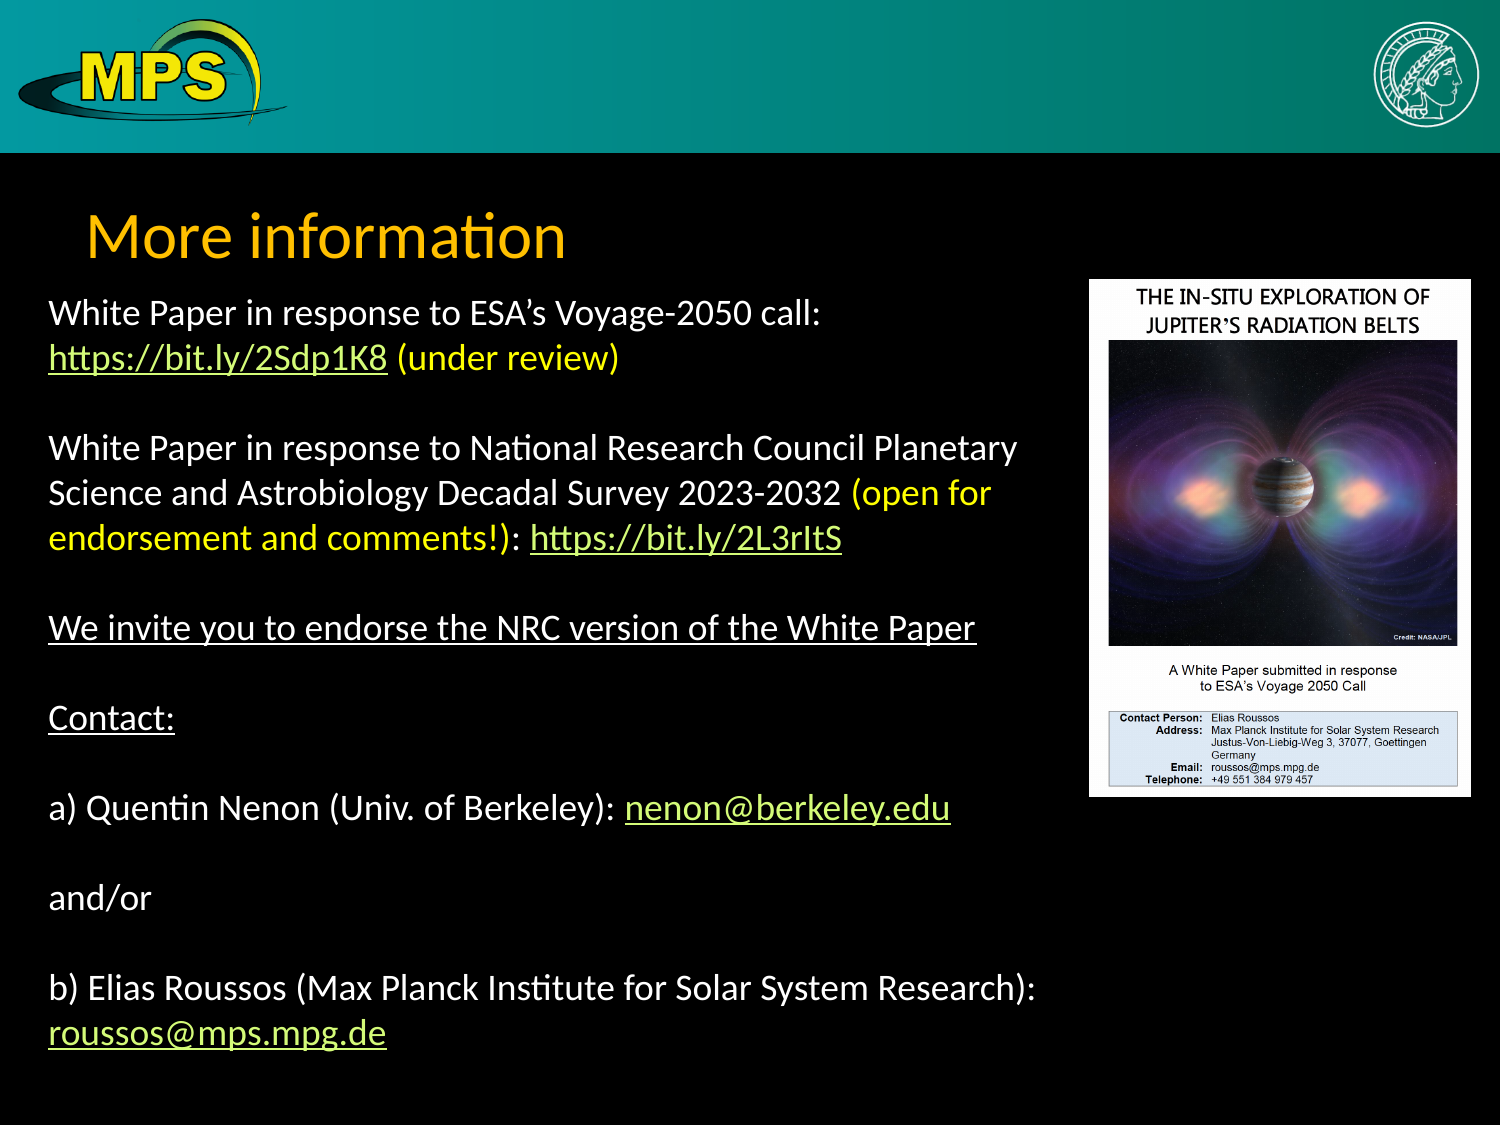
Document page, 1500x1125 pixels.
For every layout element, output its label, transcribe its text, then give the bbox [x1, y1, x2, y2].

picture [17, 17, 290, 126]
picture [1089, 279, 1471, 797]
picture [1351, 21, 1500, 131]
text_box More information [70, 184, 1430, 280]
text_box White Paper in response to ESA’s Voyage-2050 call: https://bit.ly/2Sdp1K8 (under review) White Paper in response to National Research Council Planetary Science and Astrobiology Decadal Survey 2023-2032 (open for endorsement and comments!): https://bit.ly/2L3rItS We invite you to endorse the NRC version of the White Paper Contact: a) Quentin Nenon (Univ. of Berkeley): nenon@berkeley.edu and/or b) Elias Roussos (Max Planck Institute for Solar System Research): roussos@mps.mpg.de [33, 280, 1090, 1061]
